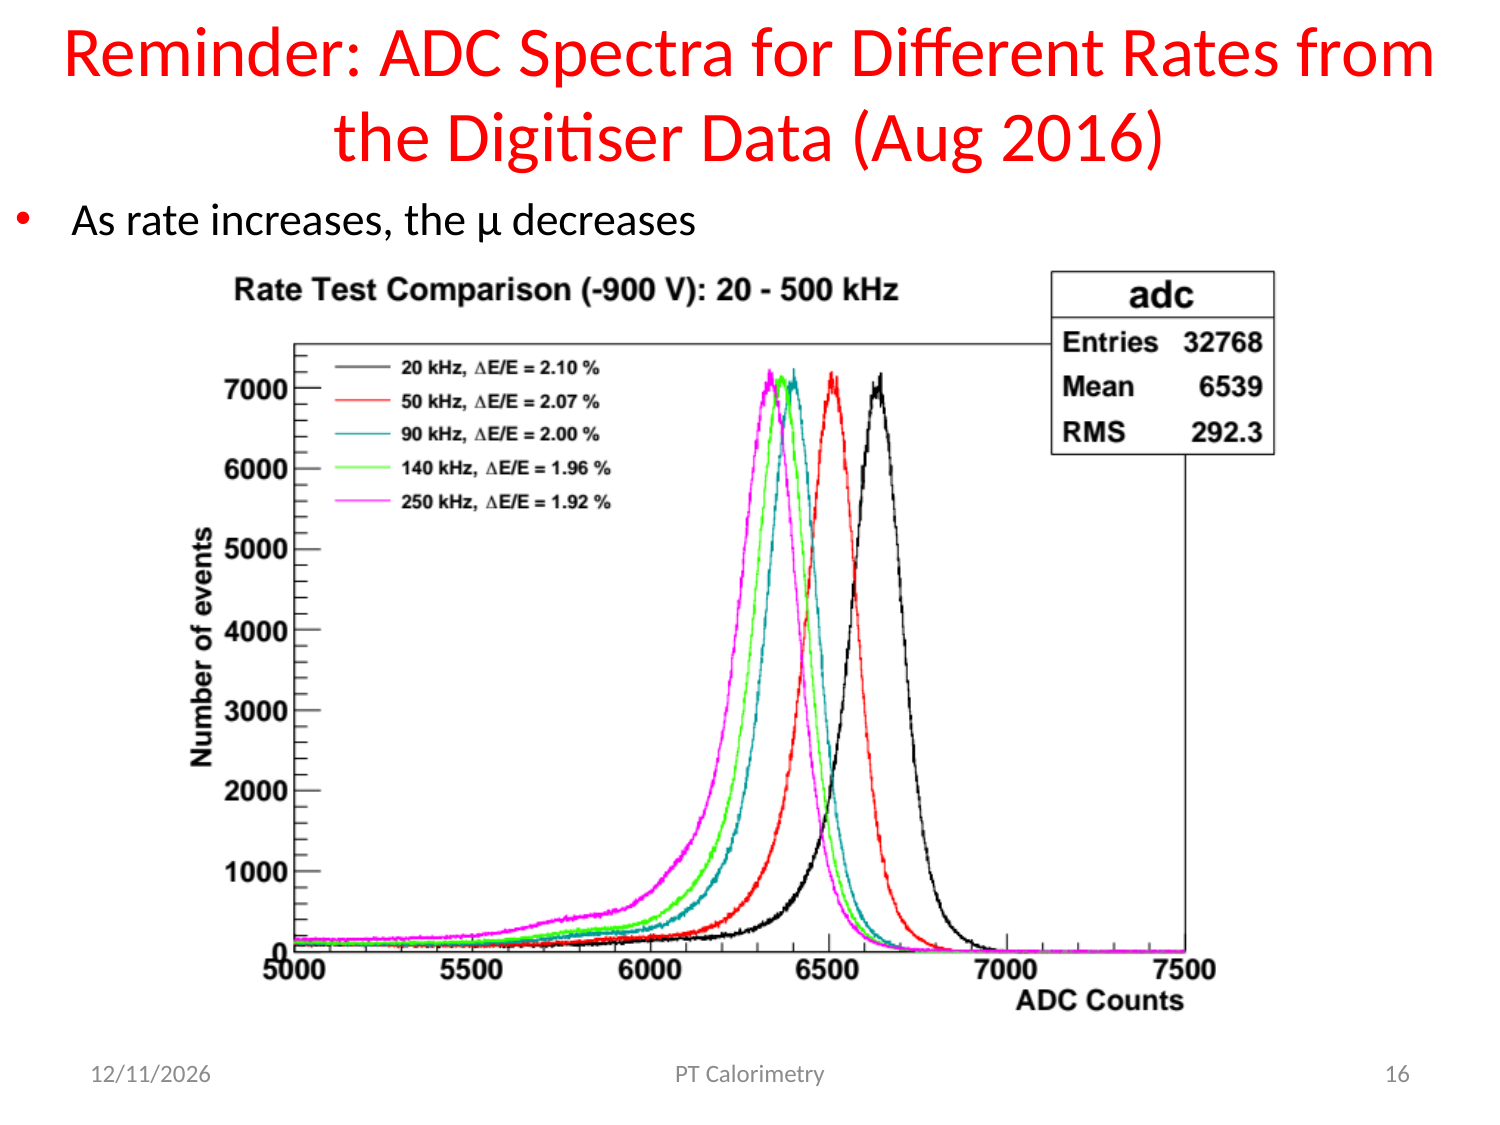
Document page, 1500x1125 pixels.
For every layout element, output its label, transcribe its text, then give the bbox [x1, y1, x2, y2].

text_box Reminder: ADC Spectra for Different Rates from the Digitiser Data (Aug 2016) [0, 0, 1500, 182]
slide_number 16 [1074, 1042, 1425, 1103]
list As rate increases, the μ decreases [0, 182, 1500, 332]
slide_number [75, 1042, 425, 1103]
picture [183, 268, 1294, 1025]
footer PT Calorimetry [512, 1042, 988, 1103]
